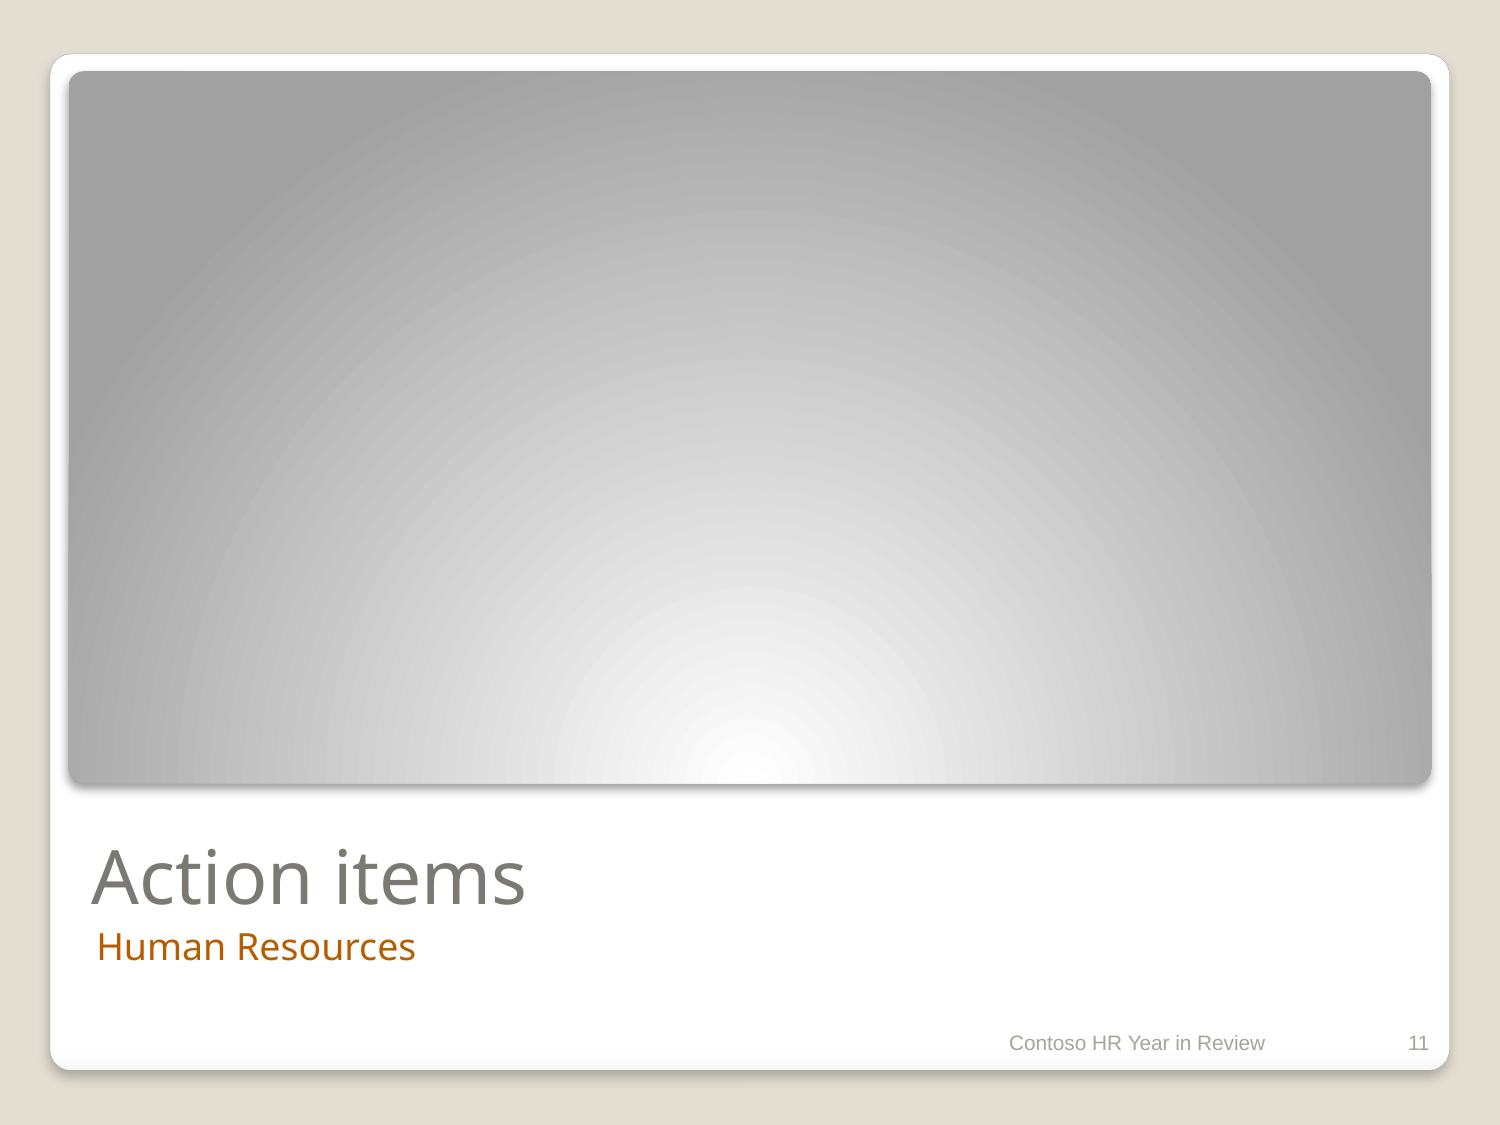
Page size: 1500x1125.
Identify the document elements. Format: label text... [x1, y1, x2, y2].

footer Contoso HR Year in Review [994, 1002, 1369, 1063]
title Action items [76, 808, 1420, 920]
list Human Resources [76, 922, 1420, 992]
slide_number 11 [1369, 1002, 1445, 1063]
